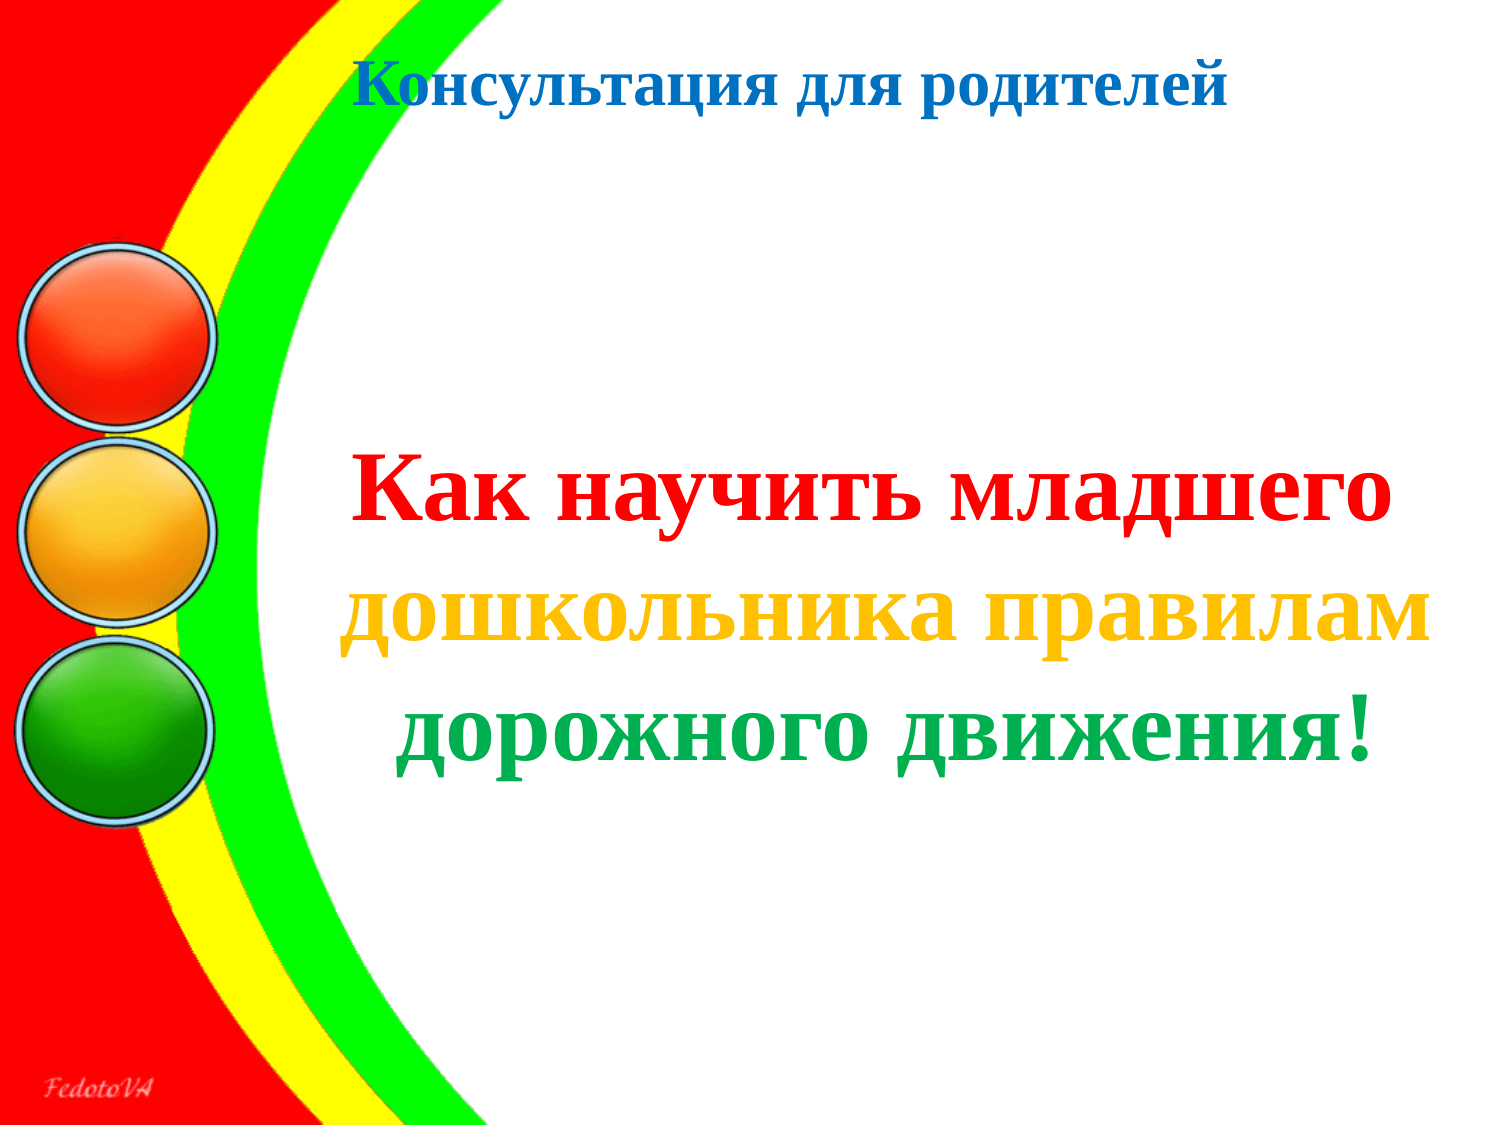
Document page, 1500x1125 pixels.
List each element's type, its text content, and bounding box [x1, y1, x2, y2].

subtitle Консультация для родителей [194, 30, 1405, 291]
title Как научить младшего дошкольника правилам дорожного движения! [312, 479, 1460, 722]
picture [0, 0, 1500, 1125]
